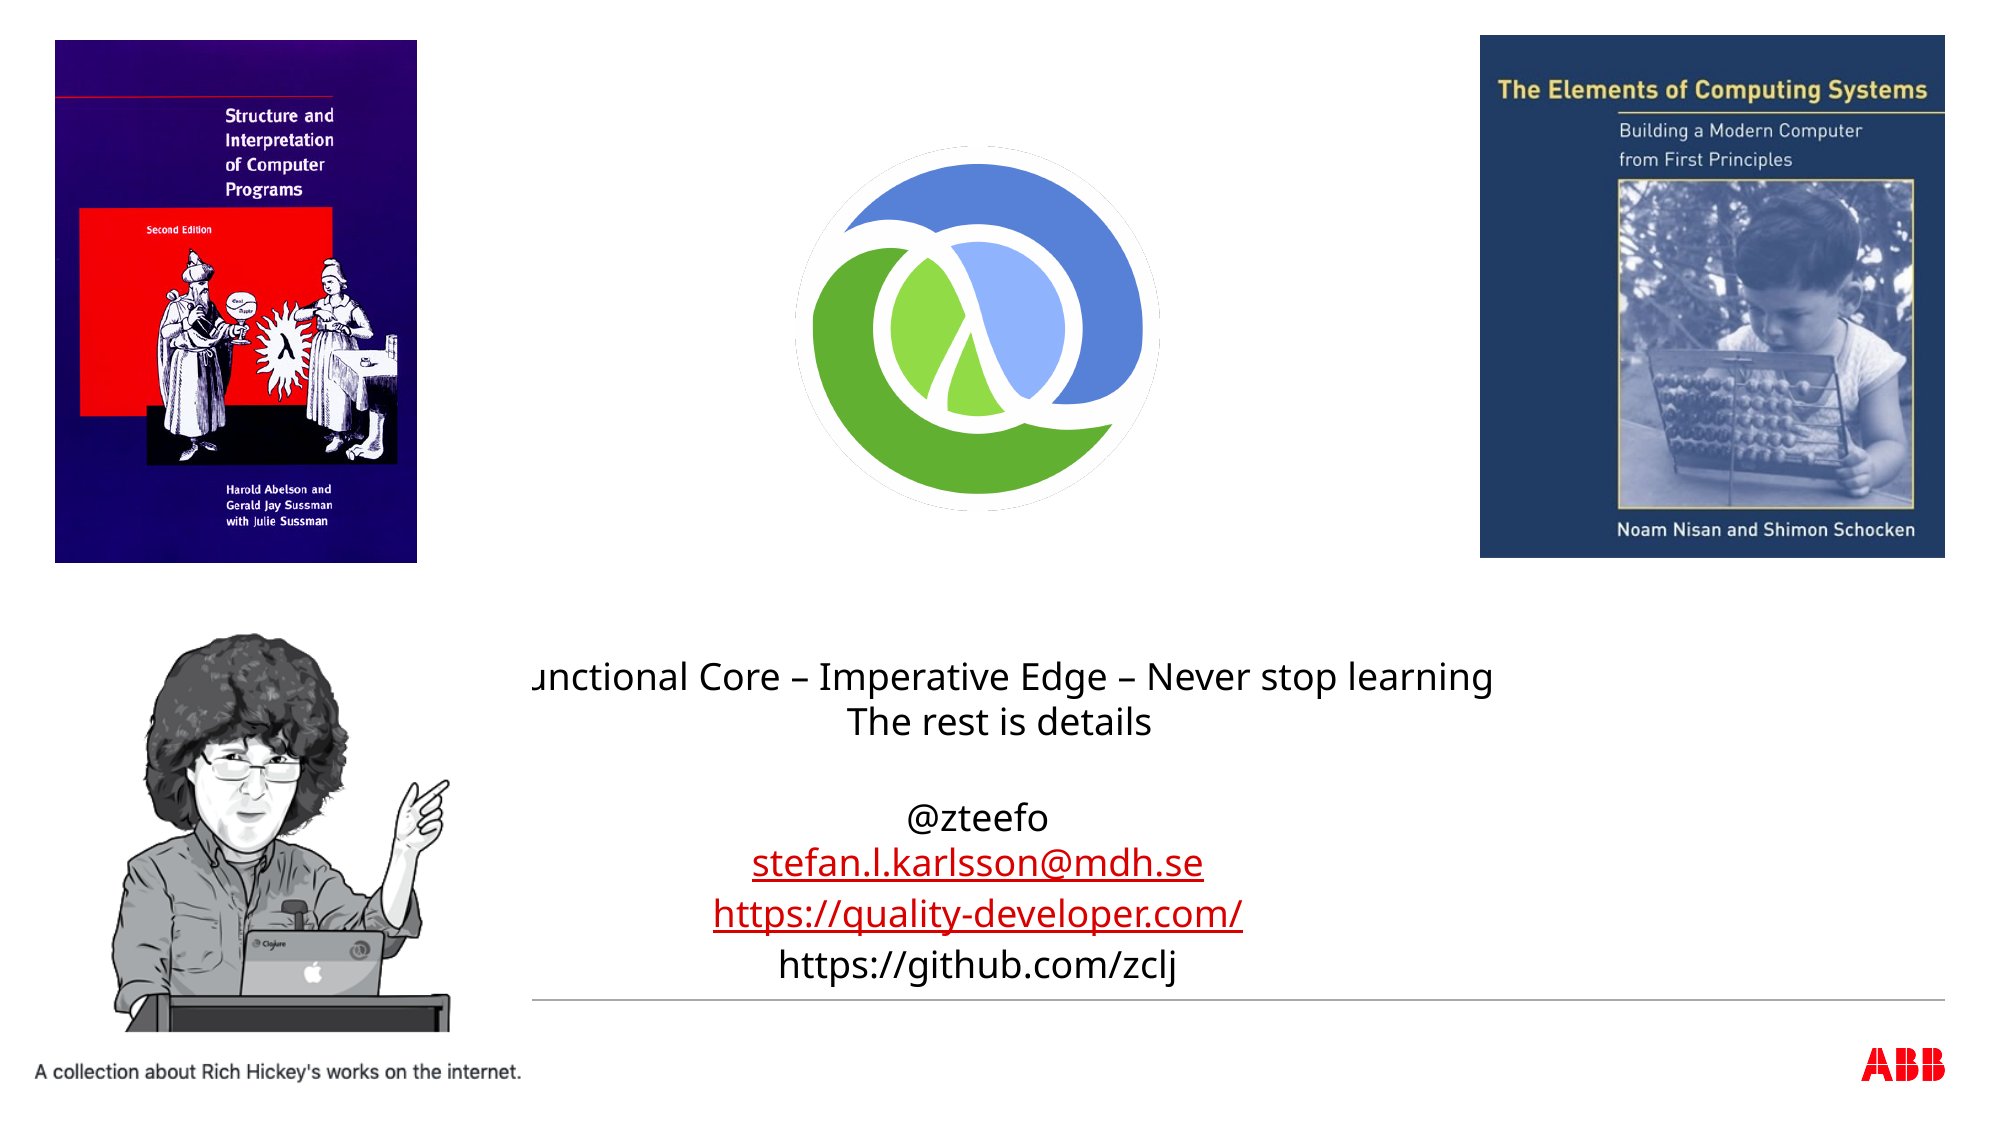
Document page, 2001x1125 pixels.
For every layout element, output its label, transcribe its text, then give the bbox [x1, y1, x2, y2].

picture [55, 40, 417, 563]
text_box Functional Core – Imperative Edge – Never stop learning The rest is details [535, 645, 1510, 750]
text_box @zteefo stefan.l.karlsson@mdh.se https://quality-developer.com/ https://github.com/zclj [697, 786, 1258, 994]
picture [1480, 35, 1945, 558]
picture [22, 626, 532, 1090]
picture [795, 145, 1161, 511]
picture [1861, 1048, 1945, 1081]
